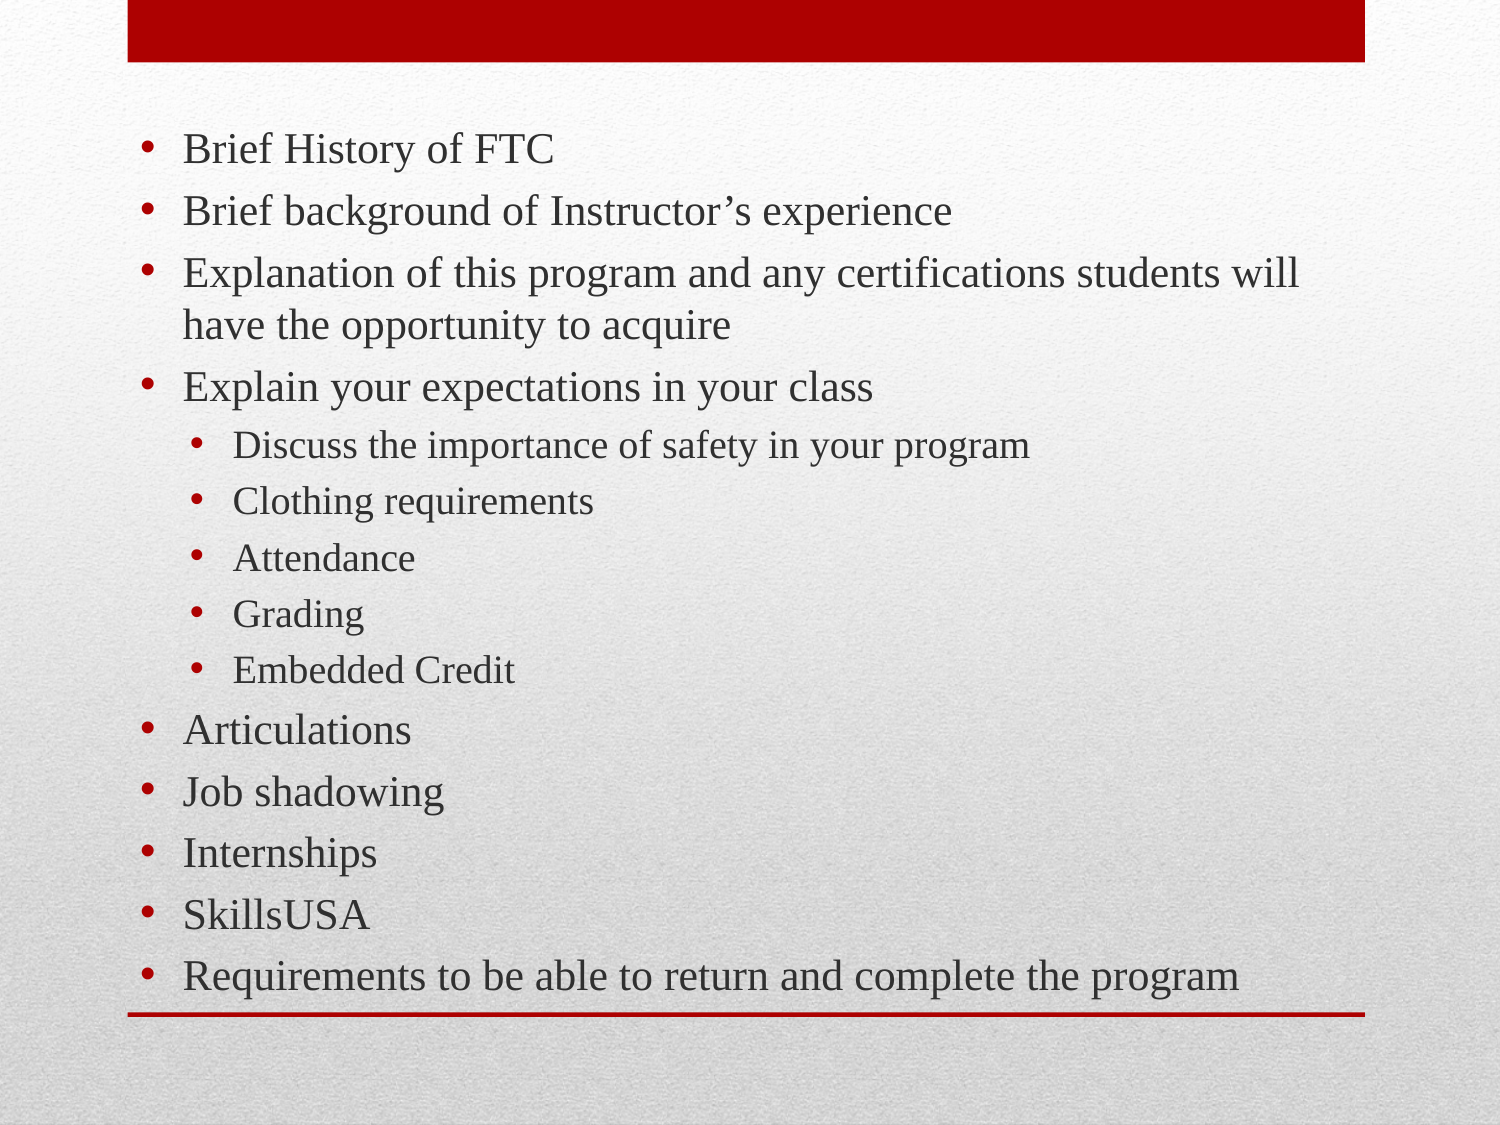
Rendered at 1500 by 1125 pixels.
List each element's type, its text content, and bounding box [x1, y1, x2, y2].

list Brief History of FTC Brief background of Instructor’s experience Explanation of this program and any certifications students will have the opportunity to acquire Explain your expectations in your class Discuss the importance of safety in your program Clothing requirements Attendance Grading Embedded Credit Articulations Job shadowing Internships SkillsUSA Requirements to be able to return and complete the program [125, 112, 1363, 1013]
